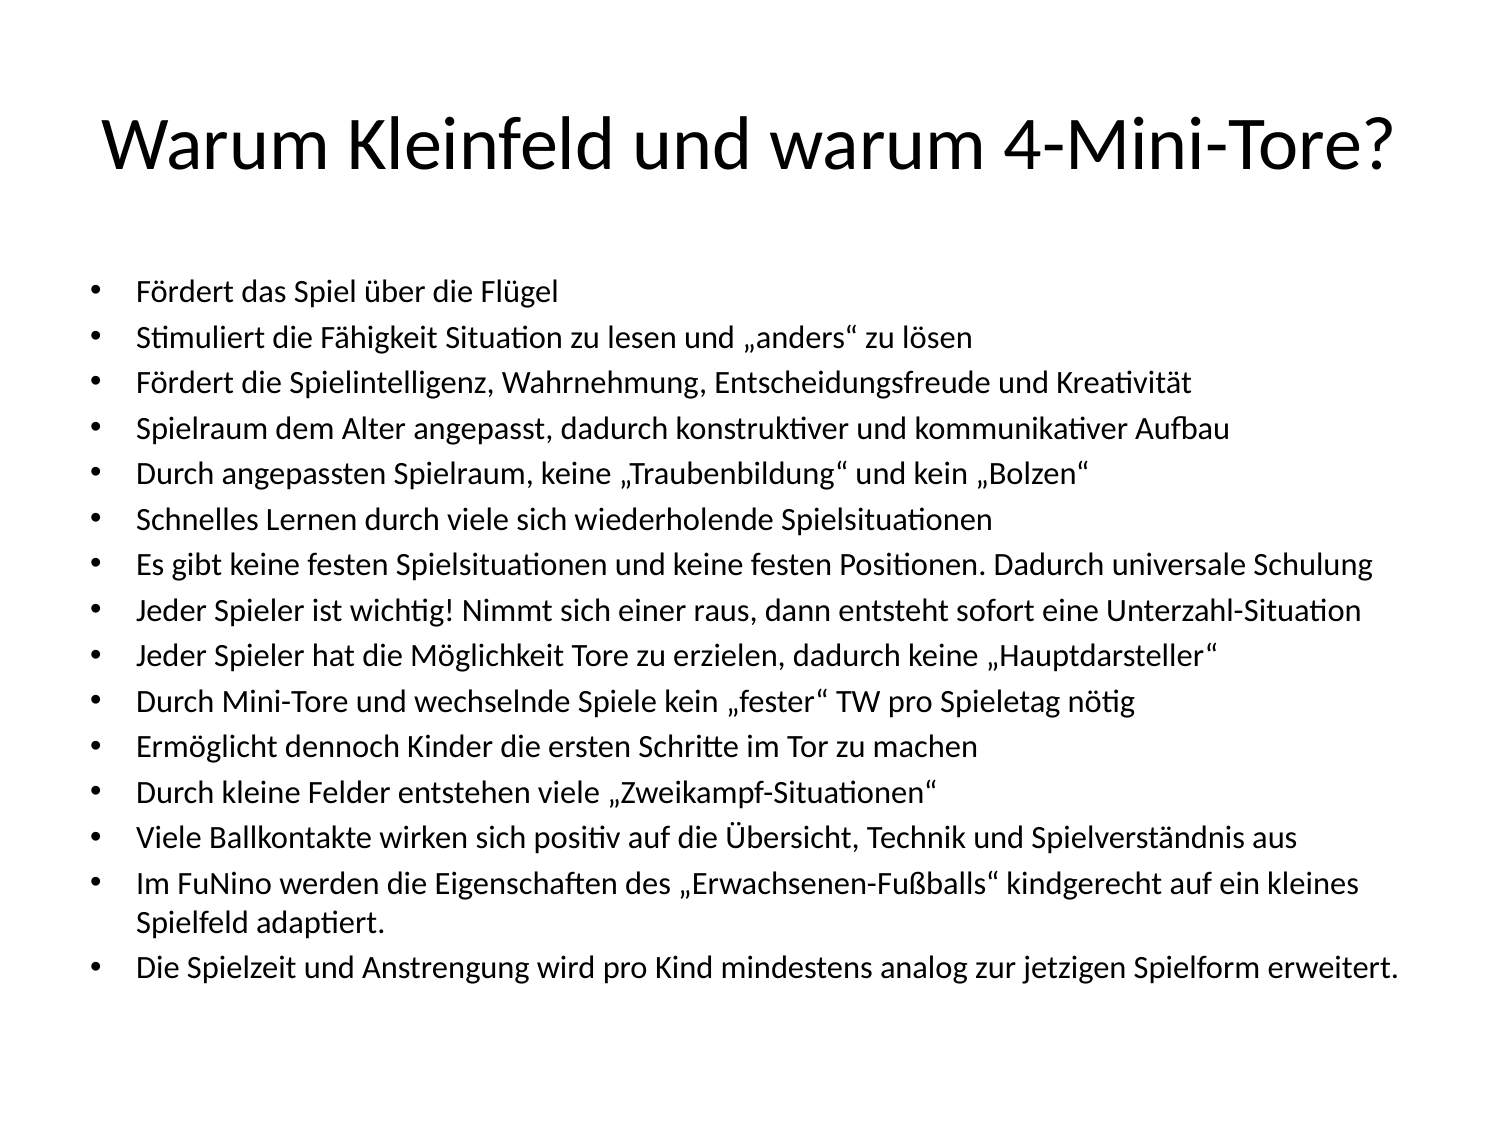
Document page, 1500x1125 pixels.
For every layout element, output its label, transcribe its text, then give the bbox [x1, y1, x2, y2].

list Fördert das Spiel über die Flügel Stimuliert die Fähigkeit Situation zu lesen und „anders“ zu lösen Fördert die Spielintelligenz, Wahrnehmung, Entscheidungsfreude und Kreativität Spielraum dem Alter angepasst, dadurch konstruktiver und kommunikativer Aufbau Durch angepassten Spielraum, keine „Traubenbildung“ und kein „Bolzen“ Schnelles Lernen durch viele sich wiederholende Spielsituationen Es gibt keine festen Spielsituationen und keine festen Positionen. Dadurch universale Schulung Jeder Spieler ist wichtig! Nimmt sich einer raus, dann entsteht sofort eine Unterzahl-Situation Jeder Spieler hat die Möglichkeit Tore zu erzielen, dadurch keine „Hauptdarsteller“ Durch Mini-Tore und wechselnde Spiele kein „fester“ TW pro Spieletag nötig Ermöglicht dennoch Kinder die ersten Schritte im Tor zu machen Durch kleine Felder entstehen viele „Zweikampf-Situationen“ Viele Ballkontakte wirken sich positiv auf die Übersicht, Technik und Spielverständnis aus Im FuNino werden die Eigenschaften des „Erwachsenen-Fußballs“ kindgerecht auf ein kleines Spielfeld adaptiert. Die Spielzeit und Anstrengung wird pro Kind mindestens analog zur jetzigen Spielform erweitert. [75, 262, 1425, 1005]
title Warum Kleinfeld und warum 4-Mini-Tore? [75, 45, 1425, 233]
